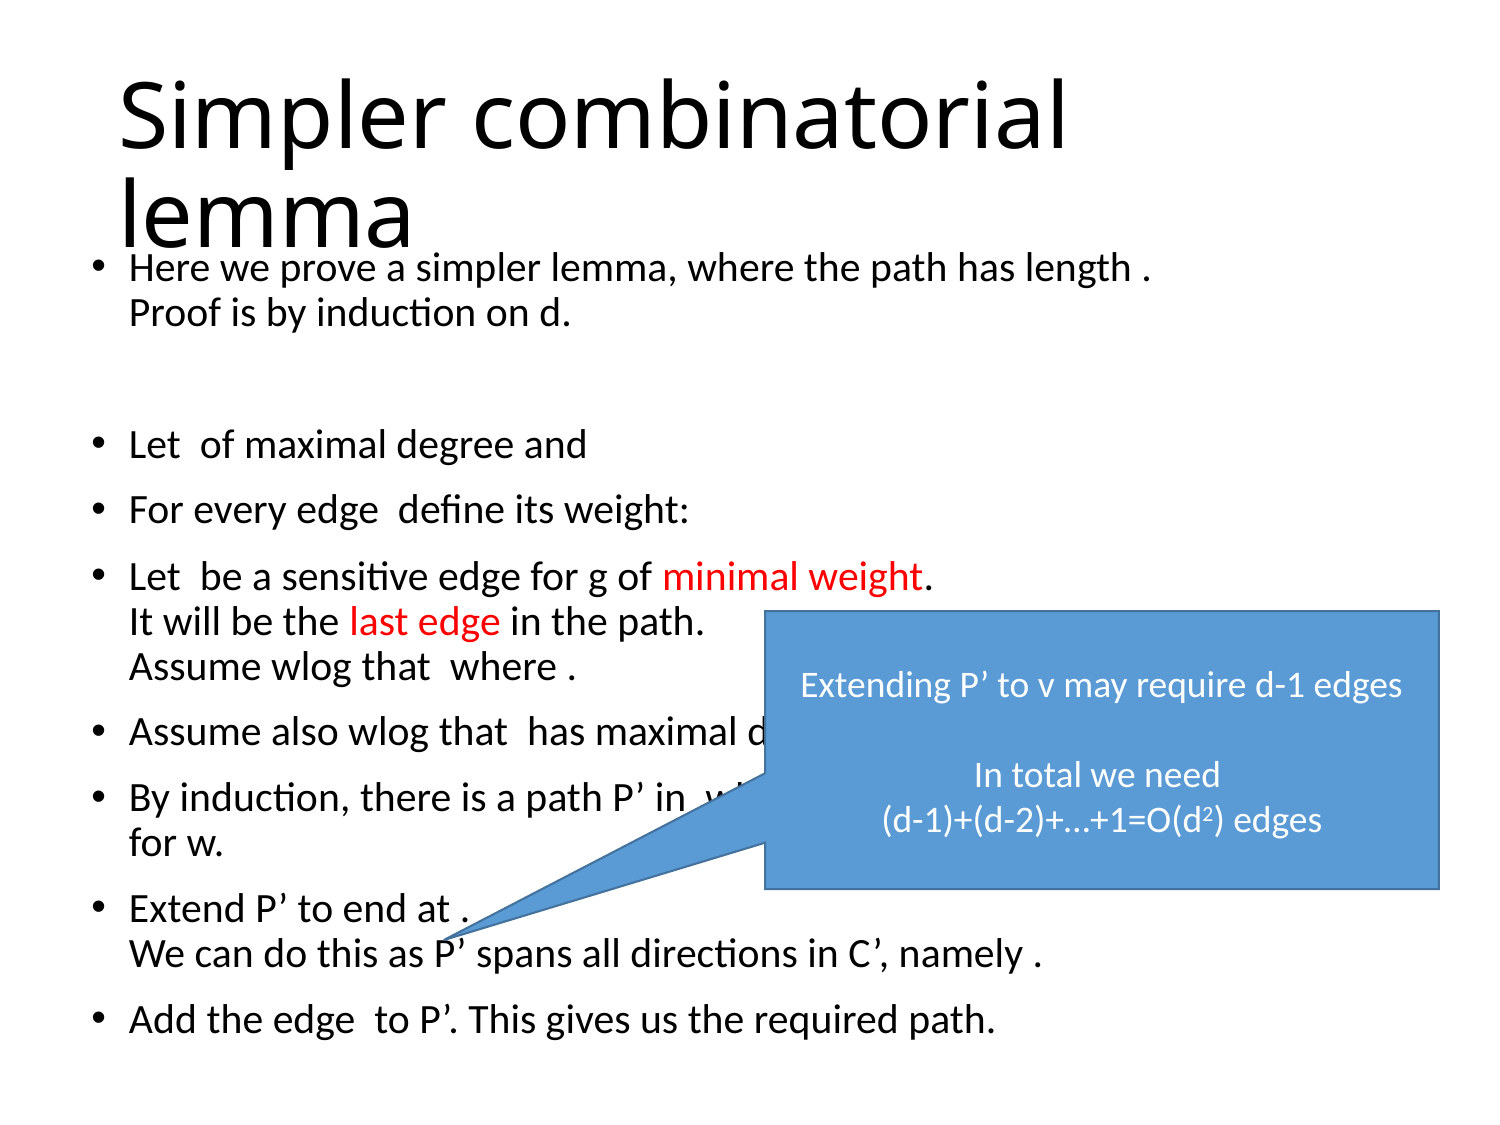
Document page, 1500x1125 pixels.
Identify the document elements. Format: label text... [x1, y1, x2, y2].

text_box Extending P’ to v may require d-1 edges In total we need (d-1)+(d-2)+…+1=O(d2) edges [443, 610, 1440, 942]
title Simpler combinatorial lemma [103, 59, 1397, 278]
